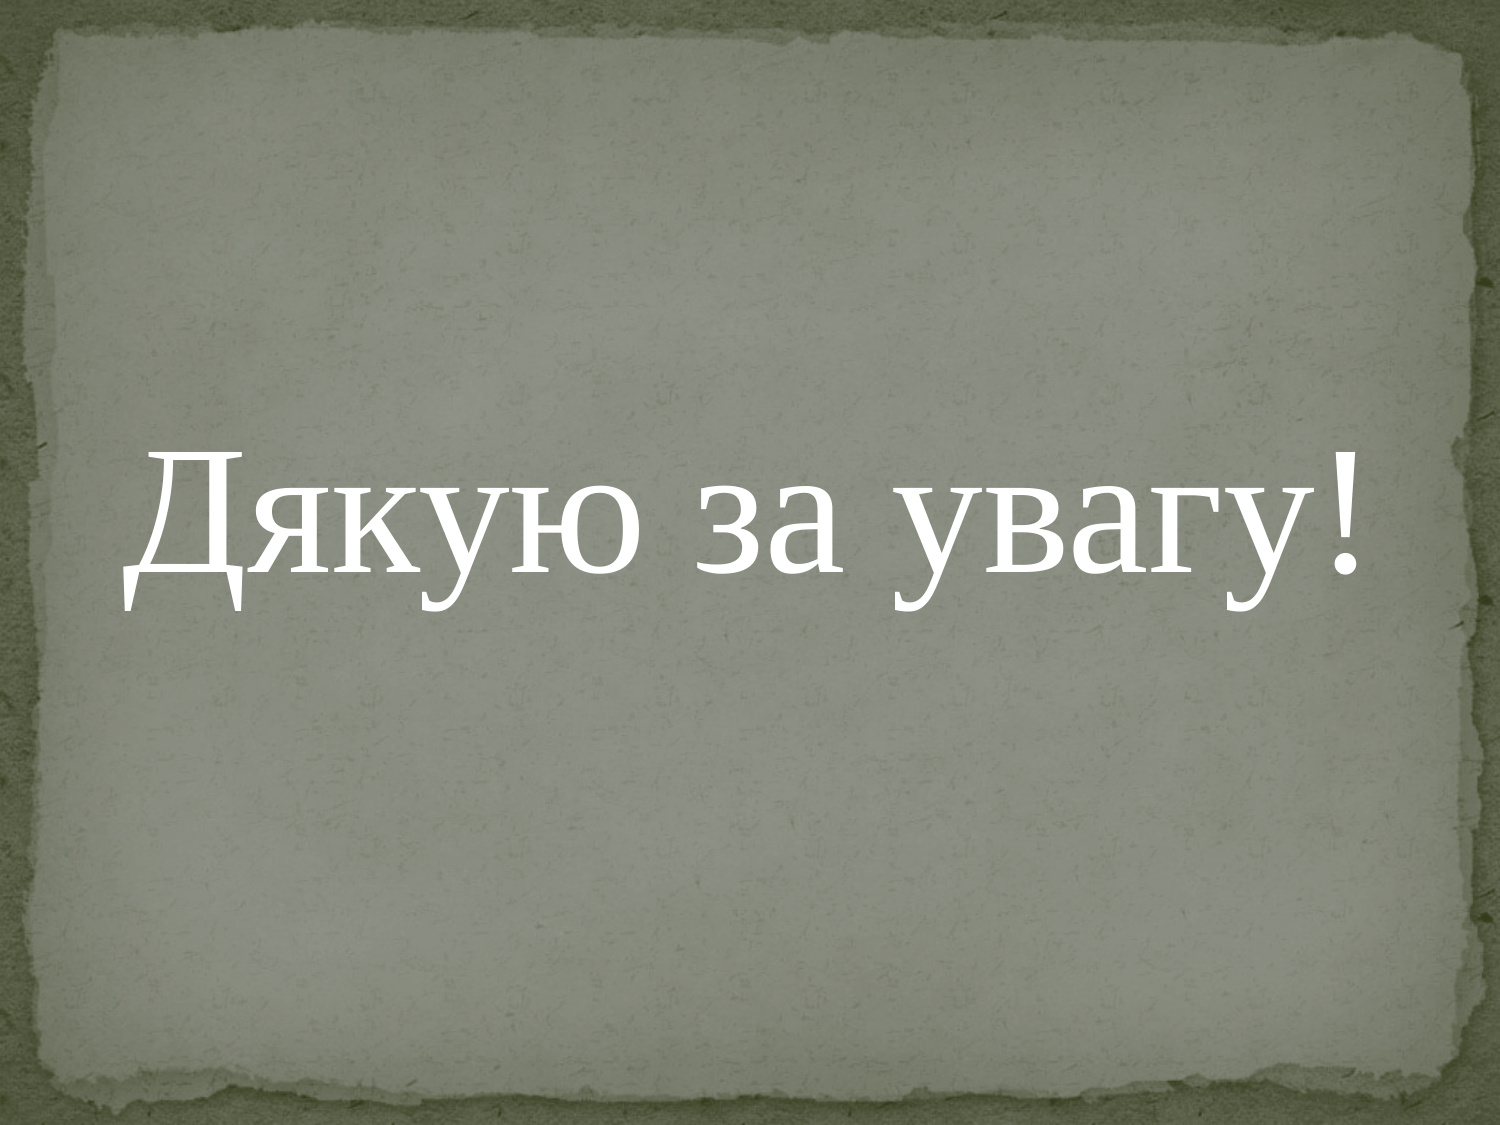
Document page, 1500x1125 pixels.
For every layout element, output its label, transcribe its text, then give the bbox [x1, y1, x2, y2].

list Дякую за увагу! [0, 149, 1500, 1125]
